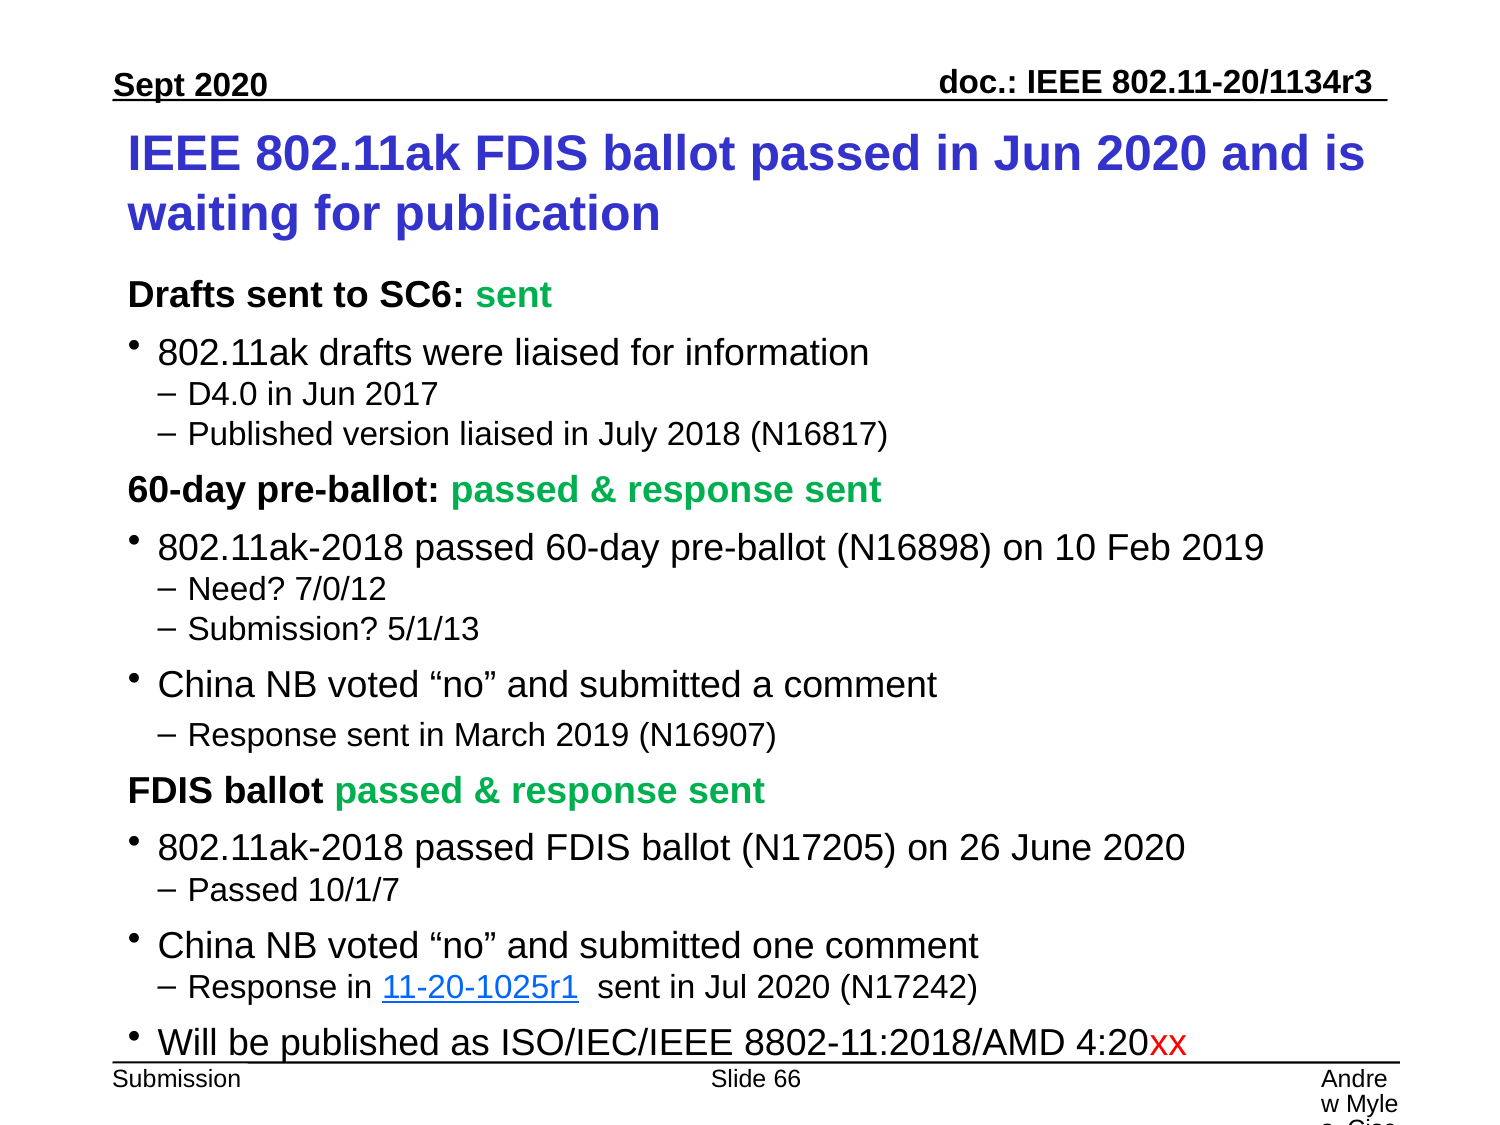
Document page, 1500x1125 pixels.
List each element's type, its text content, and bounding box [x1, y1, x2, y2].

title IEEE 802.11ak FDIS ballot passed in Jun 2020 and is waiting for publication [112, 112, 1388, 262]
list Drafts sent to SC6: sent 802.11ak drafts were liaised for information D4.0 in Jun 2017 Published version liaised in July 2018 (N16817) 60-day pre-ballot: passed & response sent 802.11ak-2018 passed 60-day pre-ballot (N16898) on 10 Feb 2019 Need? 7/0/12 Submission? 5/1/13 China NB voted “no” and submitted a comment Response sent in March 2019 (N16907) FDIS ballot passed & response sent 802.11ak-2018 passed FDIS ballot (N17205) on 26 June 2020 Passed 10/1/7 China NB voted “no” and submitted one comment Response in 11-20-1025r1 sent in Jul 2020 (N17242) Will be published as ISO/IEC/IEEE 8802-11:2018/AMD 4:20xx [112, 262, 1388, 938]
footer Andrew Myles, Cisco [1320, 1061, 1402, 1093]
slide_number Slide 66 [709, 1061, 803, 1093]
